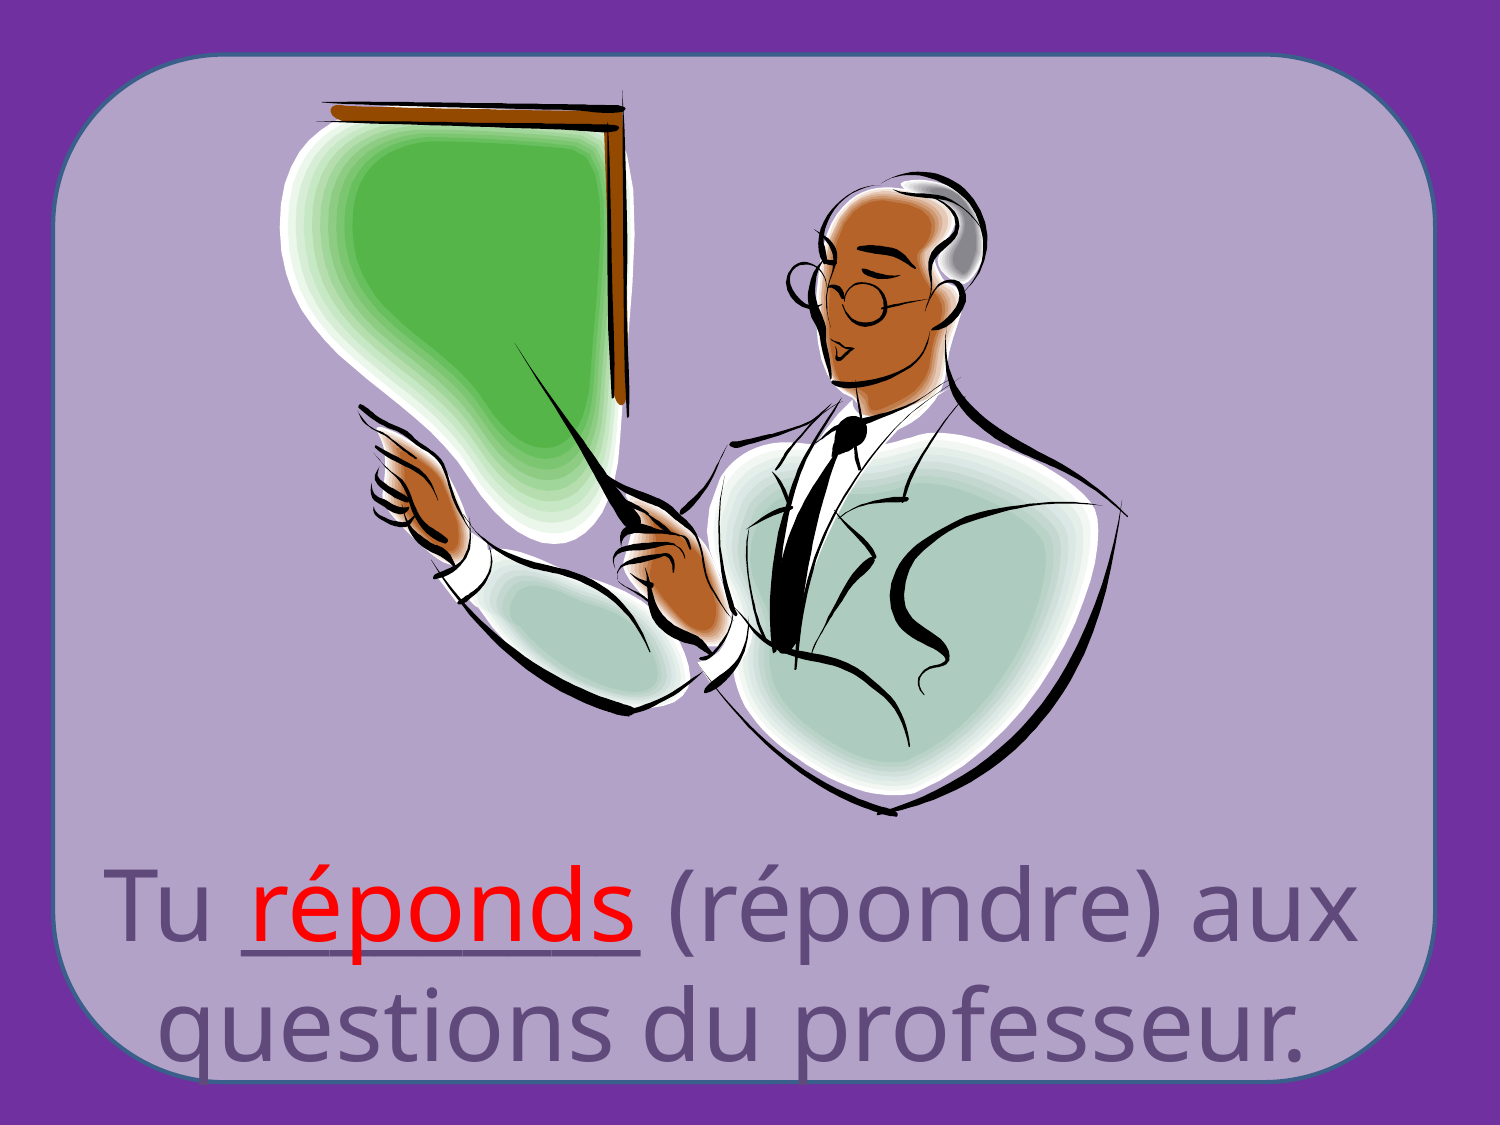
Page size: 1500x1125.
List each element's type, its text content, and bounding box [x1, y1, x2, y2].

text_box réponds [0, 834, 886, 969]
text_box [50, 52, 1438, 932]
picture [277, 89, 1129, 818]
text_box Tu _________ (répondre) aux questions du professeur. [29, 834, 1436, 1089]
